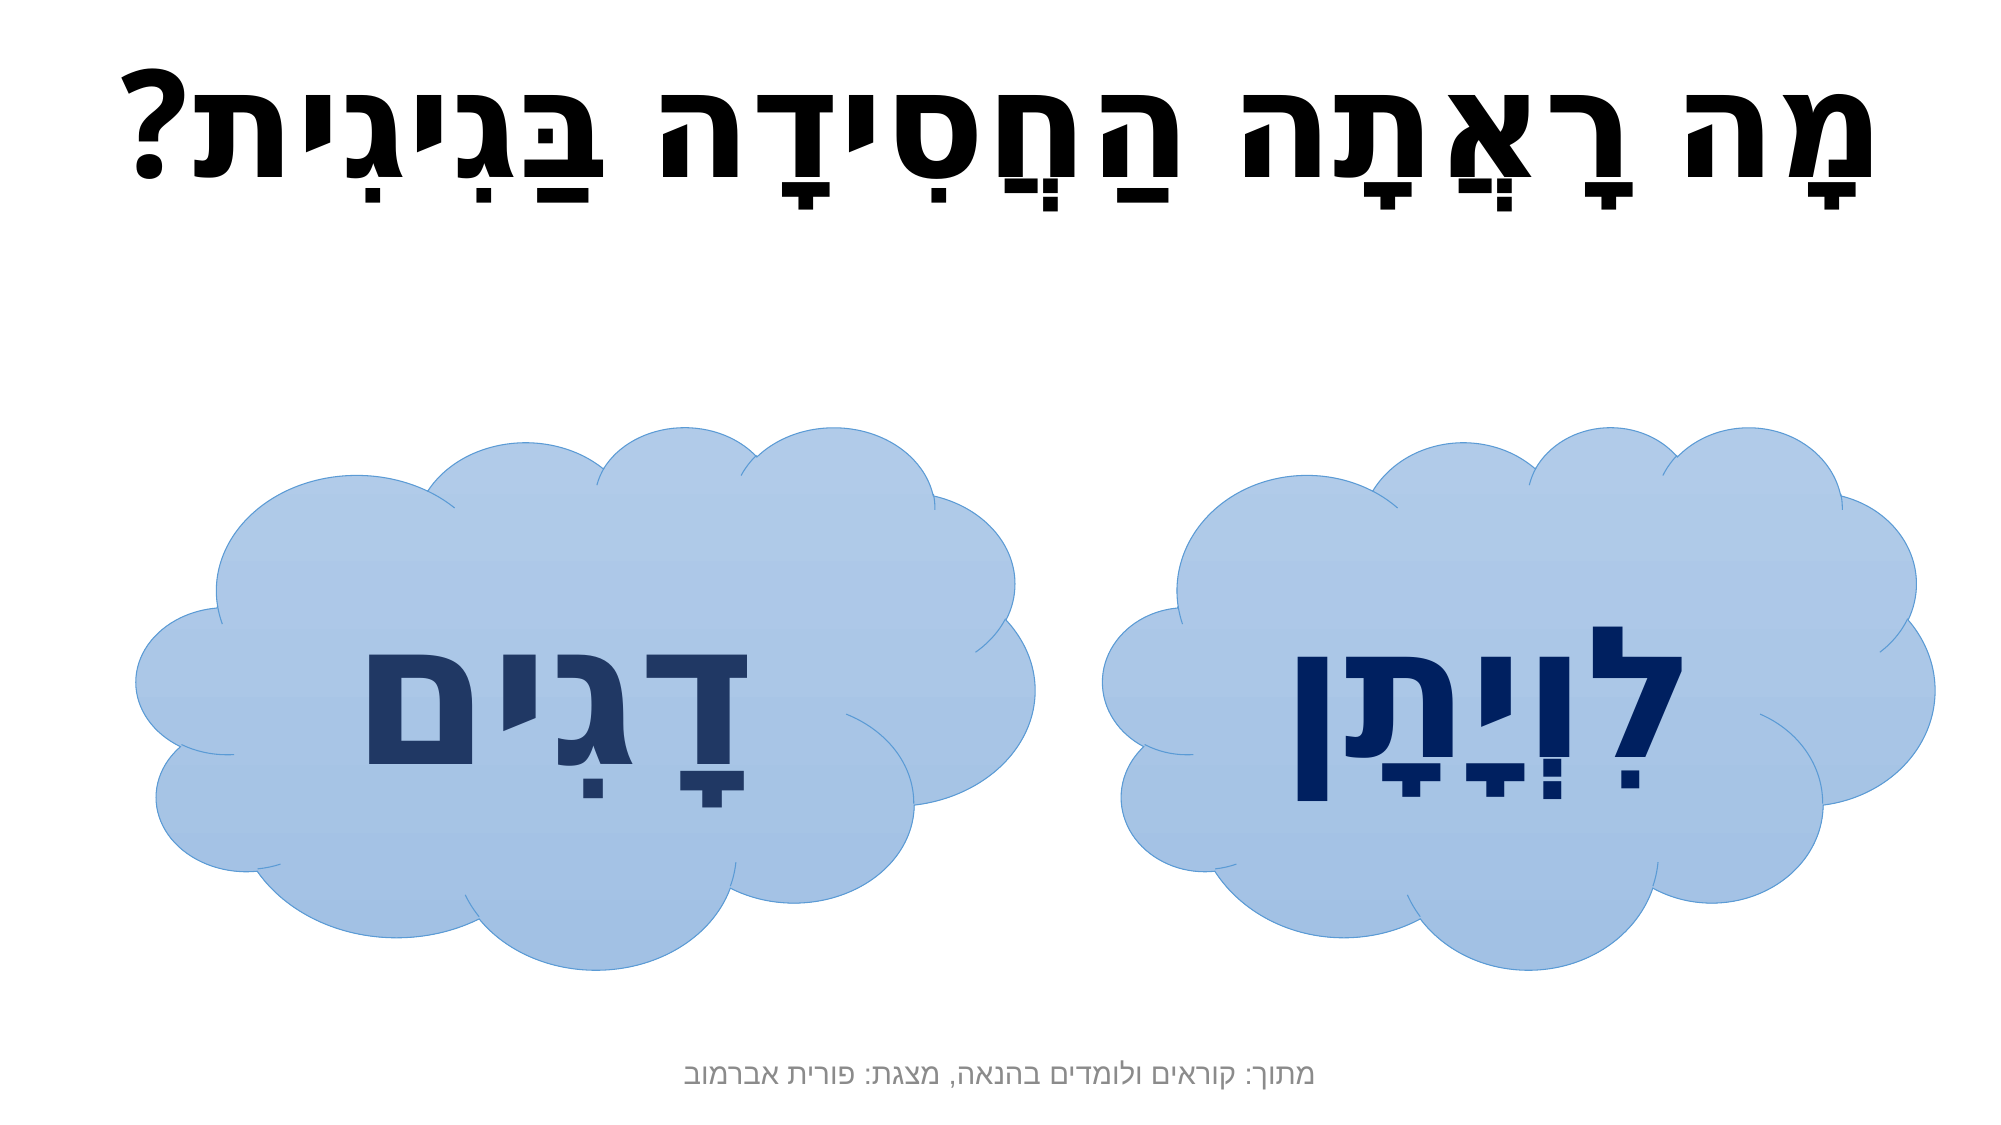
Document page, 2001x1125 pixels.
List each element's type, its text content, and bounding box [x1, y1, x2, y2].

text_box דָגִים [135, 427, 1036, 971]
text_box לִוְיָתָן [1101, 427, 1936, 971]
title מָה רָאֲתָה הַחֲסִידָה בַּגִיגִית? [0, 0, 2000, 218]
footer מתוך: קוראים ולומדים בהנאה, מצגת: פורית אברמוב [662, 1042, 1338, 1103]
